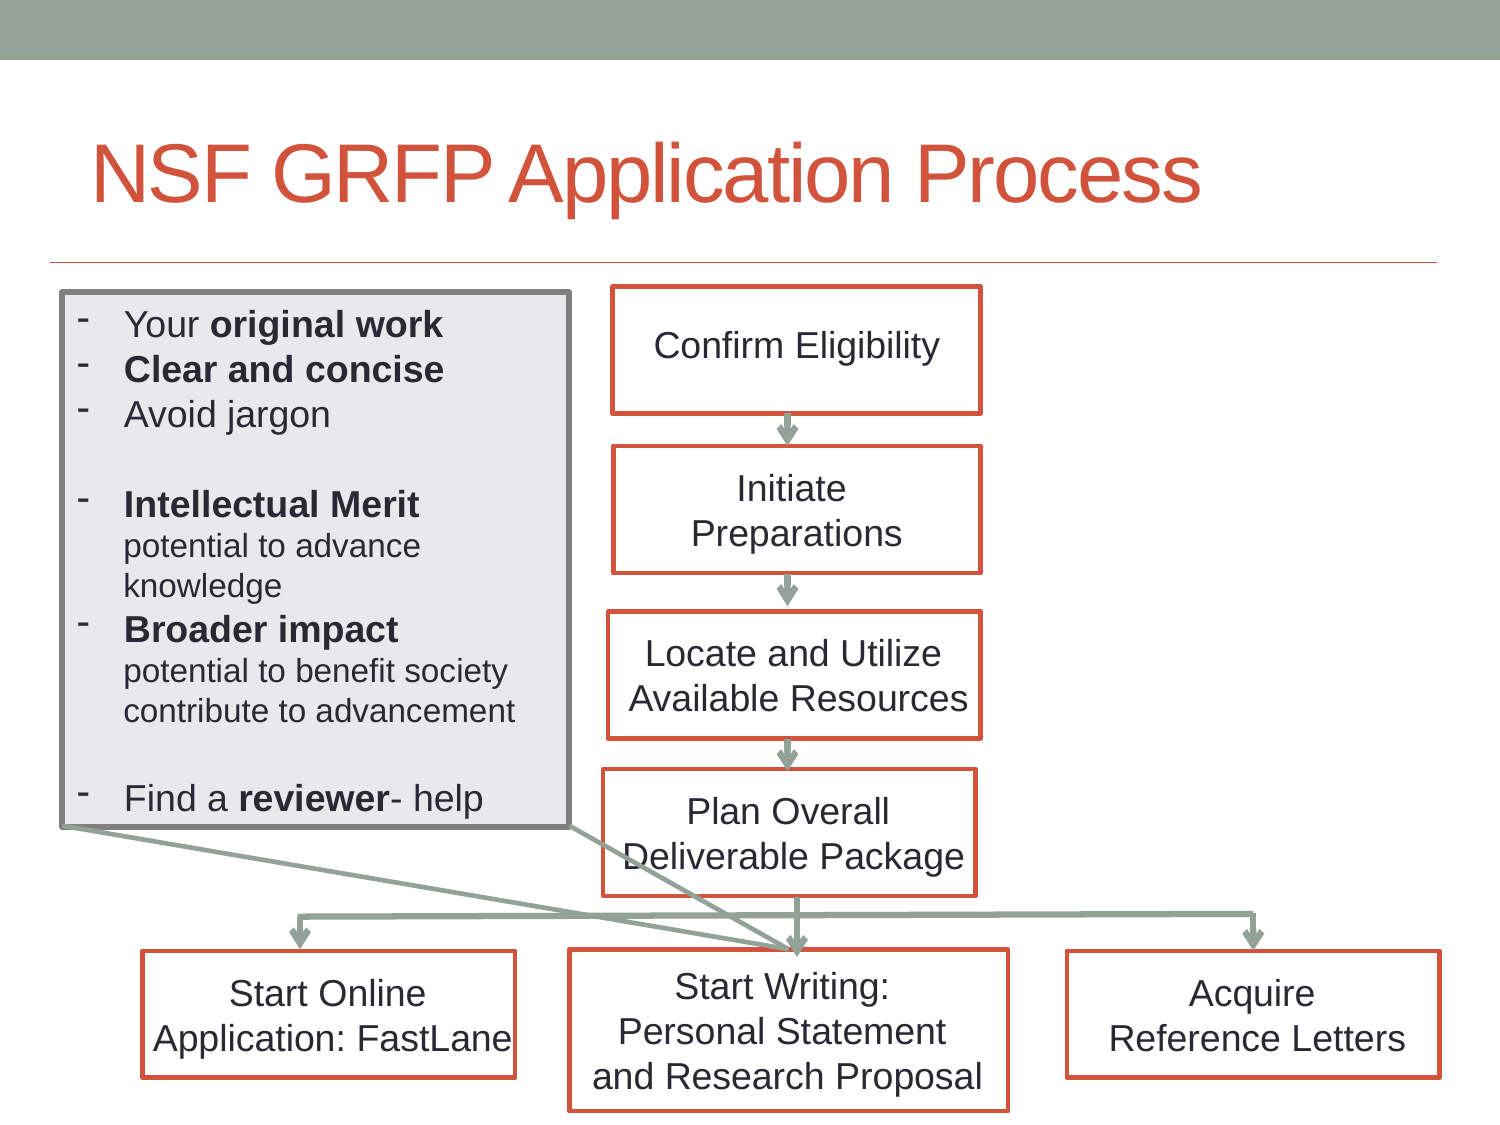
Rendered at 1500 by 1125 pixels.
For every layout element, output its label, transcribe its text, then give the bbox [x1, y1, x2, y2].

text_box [612, 445, 981, 574]
text_box Your original work Clear and concise Avoid jargon Intellectual Merit potential to advance knowledge Broader impact potential to benefit society contribute to advancement Find a reviewer- help [62, 292, 570, 823]
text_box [61, 825, 568, 950]
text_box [130, 958, 536, 1078]
title NSF GRFP Application Process [75, 87, 1425, 250]
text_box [607, 611, 987, 739]
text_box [1066, 950, 1440, 1078]
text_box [602, 768, 983, 893]
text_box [569, 825, 789, 950]
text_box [569, 964, 1009, 1112]
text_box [793, 896, 1254, 958]
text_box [612, 286, 981, 414]
